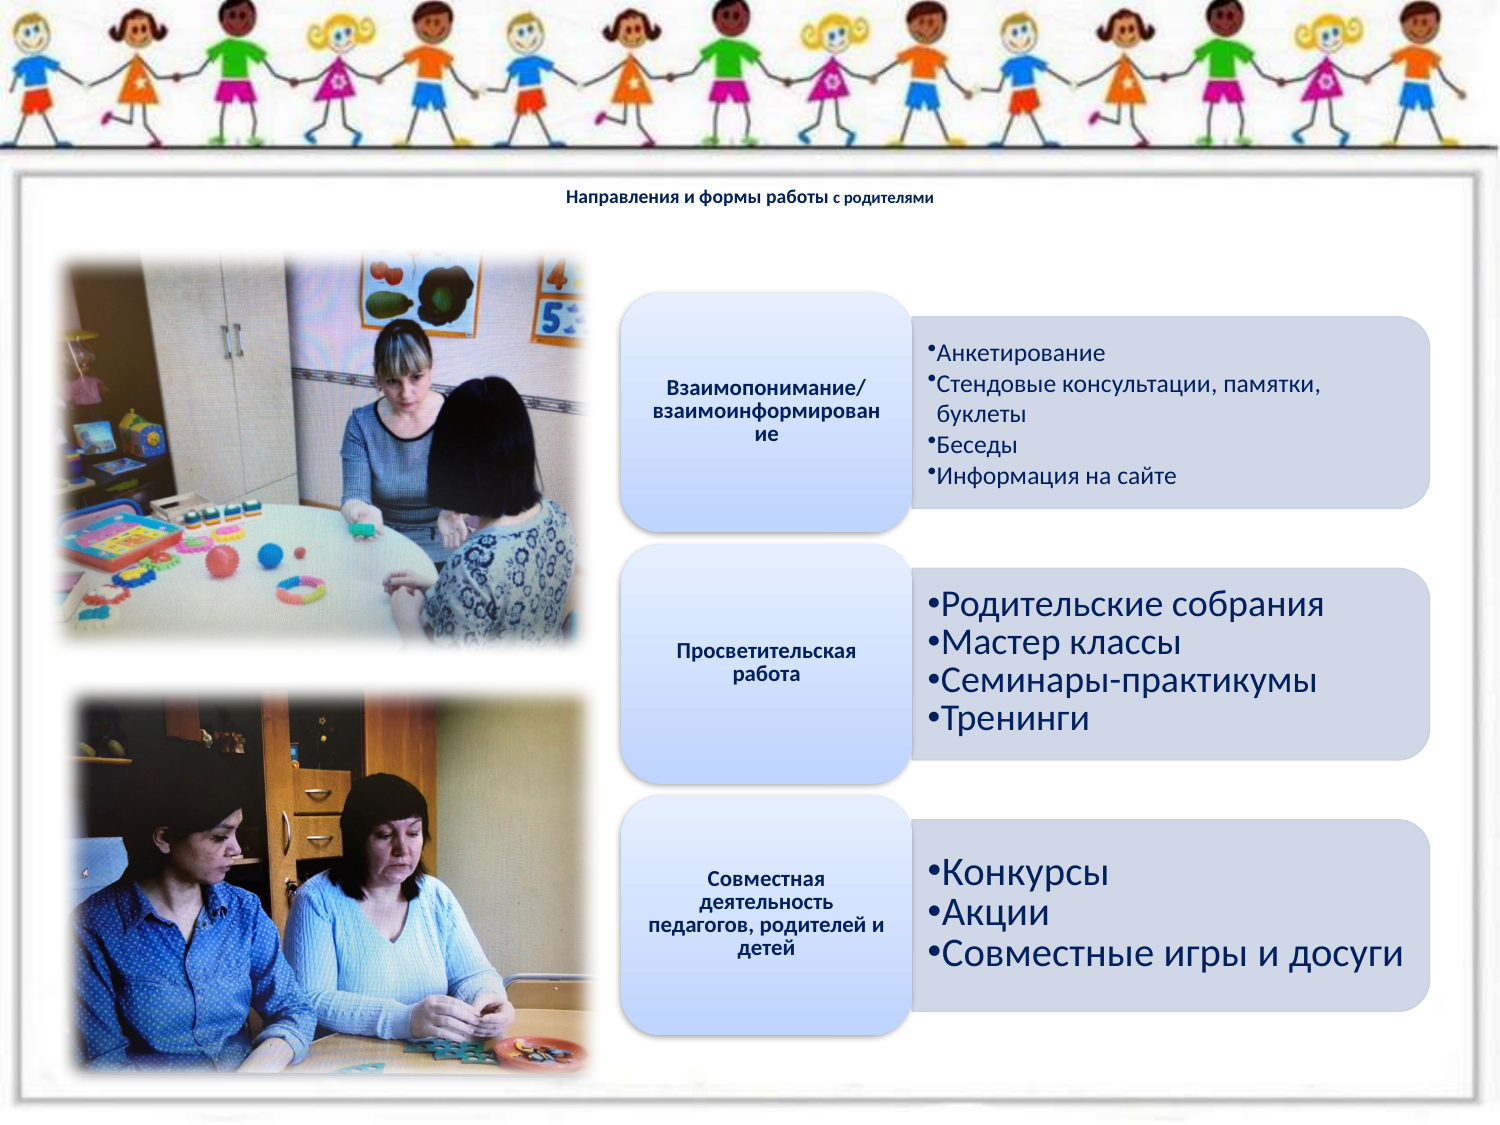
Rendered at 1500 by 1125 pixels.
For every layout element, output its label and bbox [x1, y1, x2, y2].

list [46, 245, 594, 657]
picture [0, 0, 1500, 1125]
list [620, 292, 1430, 1036]
